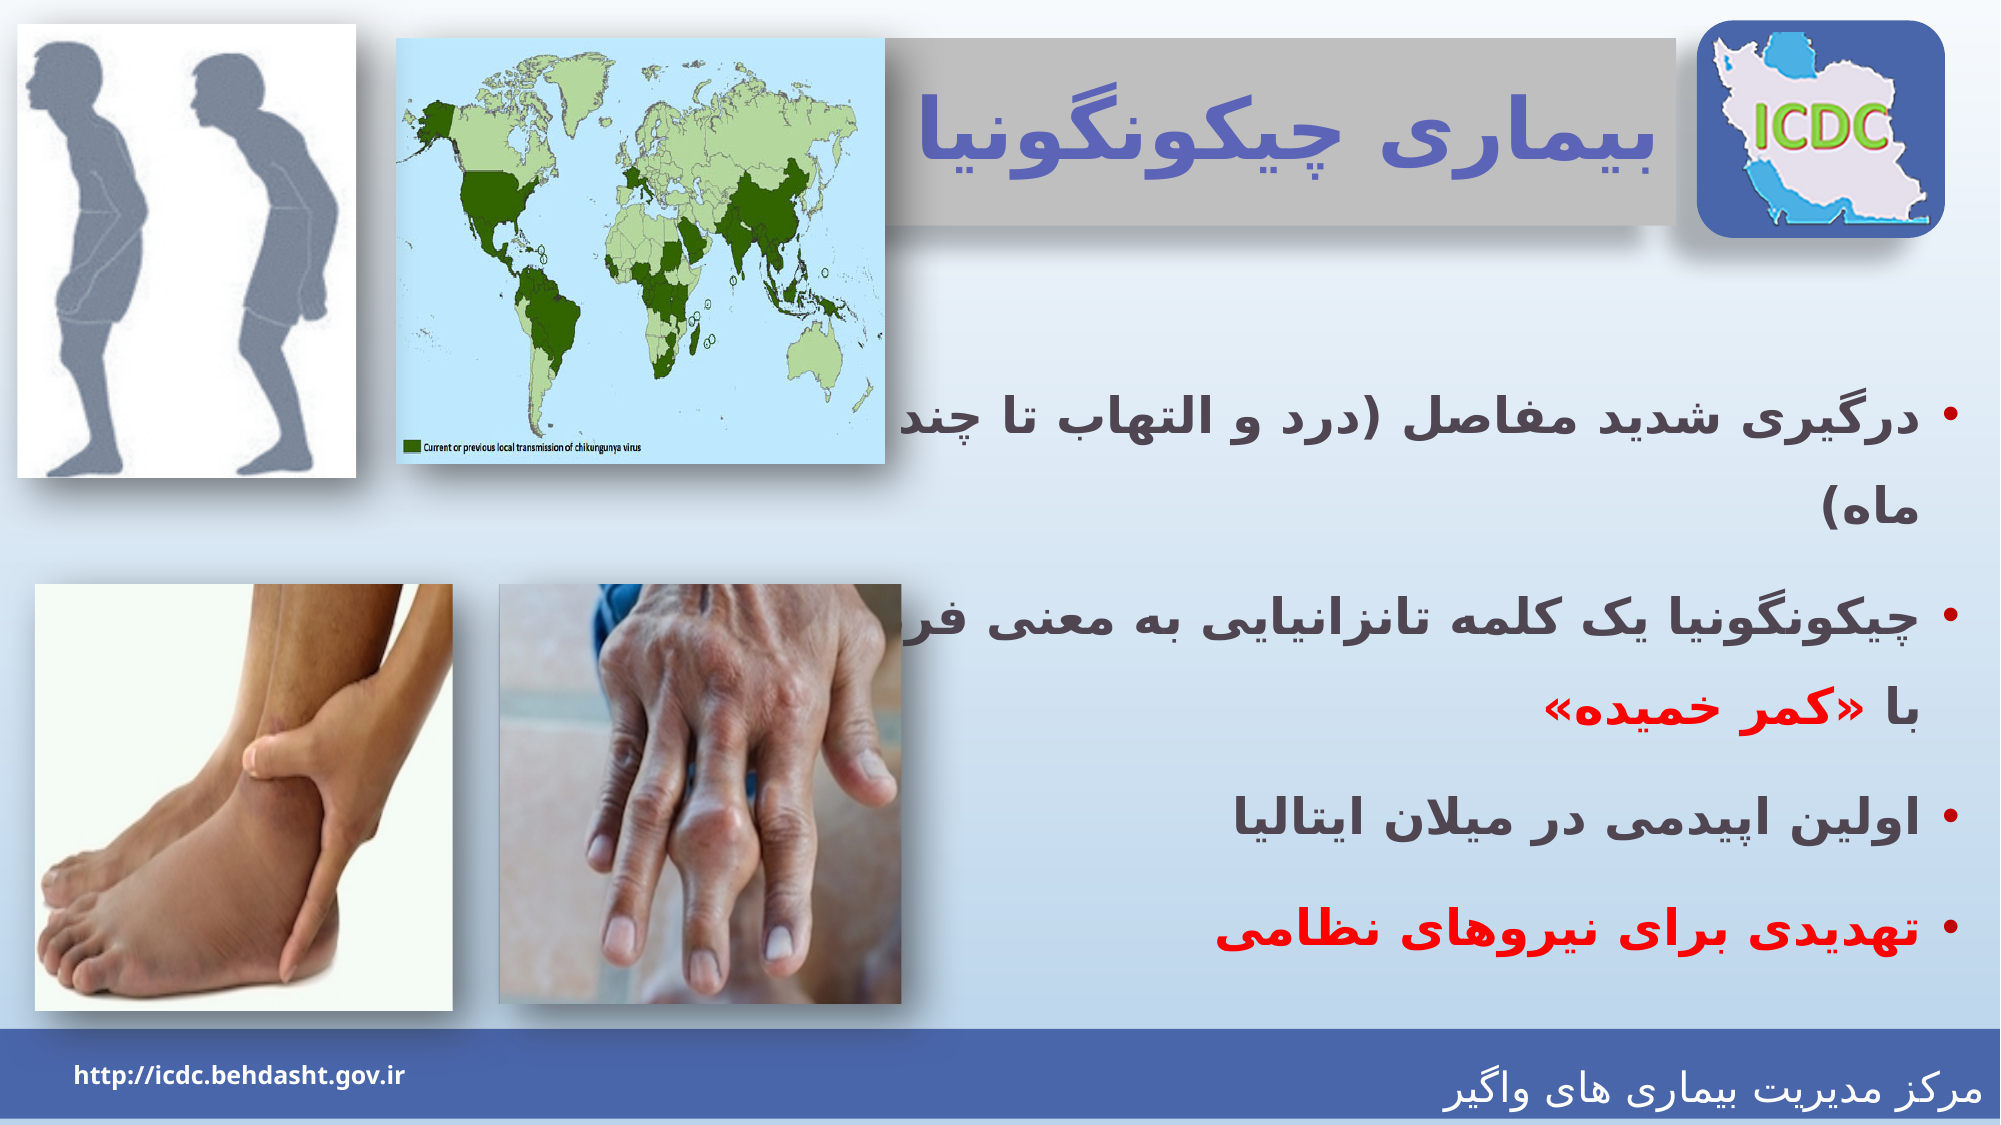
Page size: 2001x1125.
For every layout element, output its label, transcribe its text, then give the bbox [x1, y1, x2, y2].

title بیماری چیکونگونیا [917, 38, 1677, 226]
list درگیری شدید مفاصل (درد و التهاب تا چند ماه) چیکونگونیا یک کلمه تانزانیایی به معنی فردی با «کمر خمیده» اولین اپیدمی در میلان ایتالیا تهدیدی برای نیروهای نظامی [776, 345, 1975, 1071]
picture [1711, 32, 1931, 227]
picture [497, 584, 902, 1004]
picture [17, 24, 357, 478]
picture [34, 584, 453, 1011]
picture [396, 38, 885, 465]
